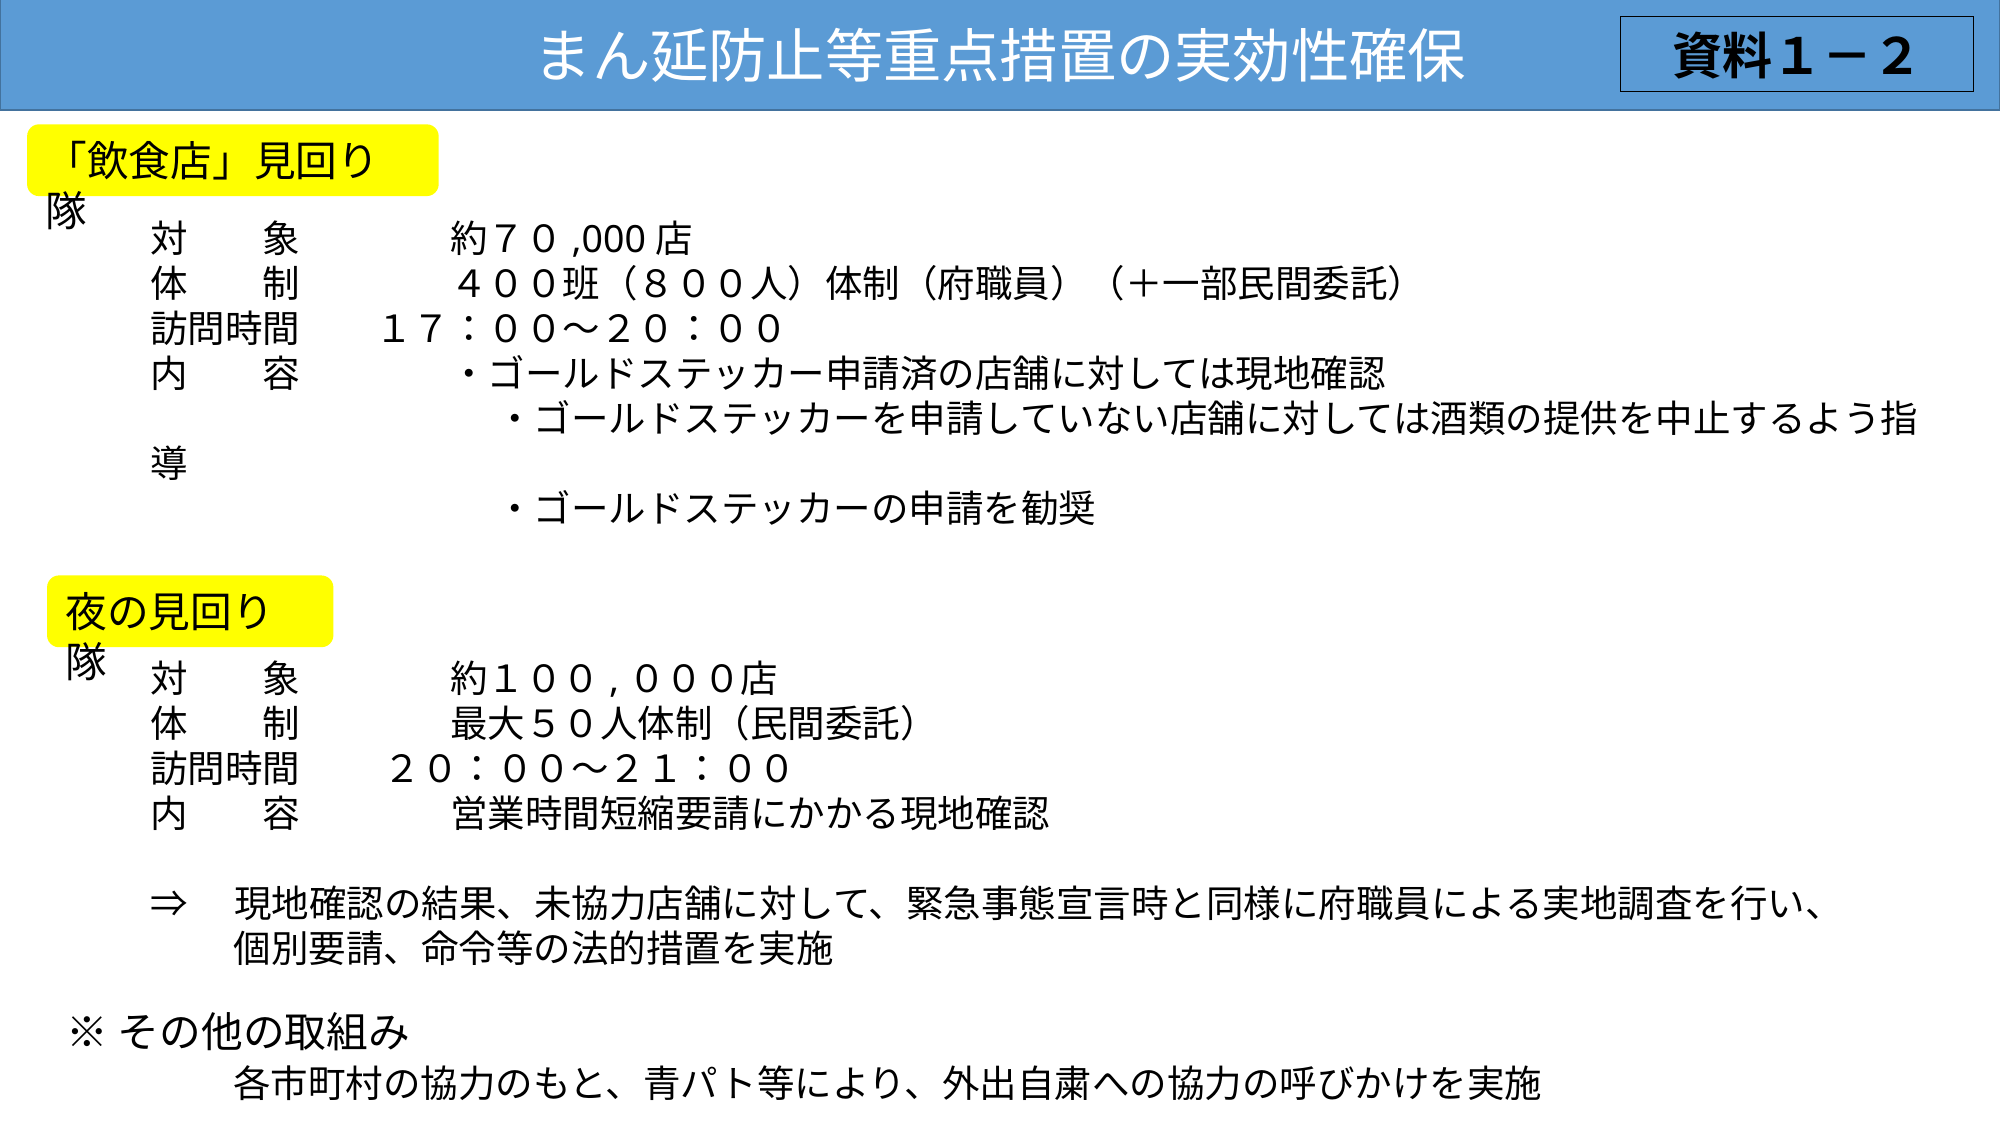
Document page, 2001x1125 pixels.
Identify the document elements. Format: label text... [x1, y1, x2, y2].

text_box まん延防止等重点措置の実効性確保 [0, 0, 2000, 111]
text_box 夜の見回り隊 [47, 575, 334, 648]
text_box 「飲食店」見回り隊 [27, 124, 439, 197]
text_box 対 象 約１００,０００店 体 制 最大５０人体制（民間委託） 訪問時間 ２０：００～２１：００ 内 容 営業時間短縮要請にかかる現地確認 ⇒ 現地確認の結果、未協力店舗に対して、緊急事態宣言時と同様に府職員による実地調査を行い、 個別要請、命令等の法的措置を実施 [135, 648, 1974, 978]
text_box 対 象 約７０,000店 体 制 ４００班（８００人）体制（府職員）（＋一部民間委託） 訪問時間 １７：００～２０：００ 内 容 ・ゴールドステッカー申請済の店舗に対しては現地確認 ・ゴールドステッカーを申請していない店舗に対しては酒類の提供を中止するよう指導 ・ゴールドステッカーの申請を勧奨 [135, 207, 1936, 538]
text_box 資料１－２ [1620, 16, 1974, 92]
text_box ※その他の取組み 各市町村の協力のもと、青パト等により、外出自粛への協力の呼びかけを実施 [51, 997, 1814, 1113]
